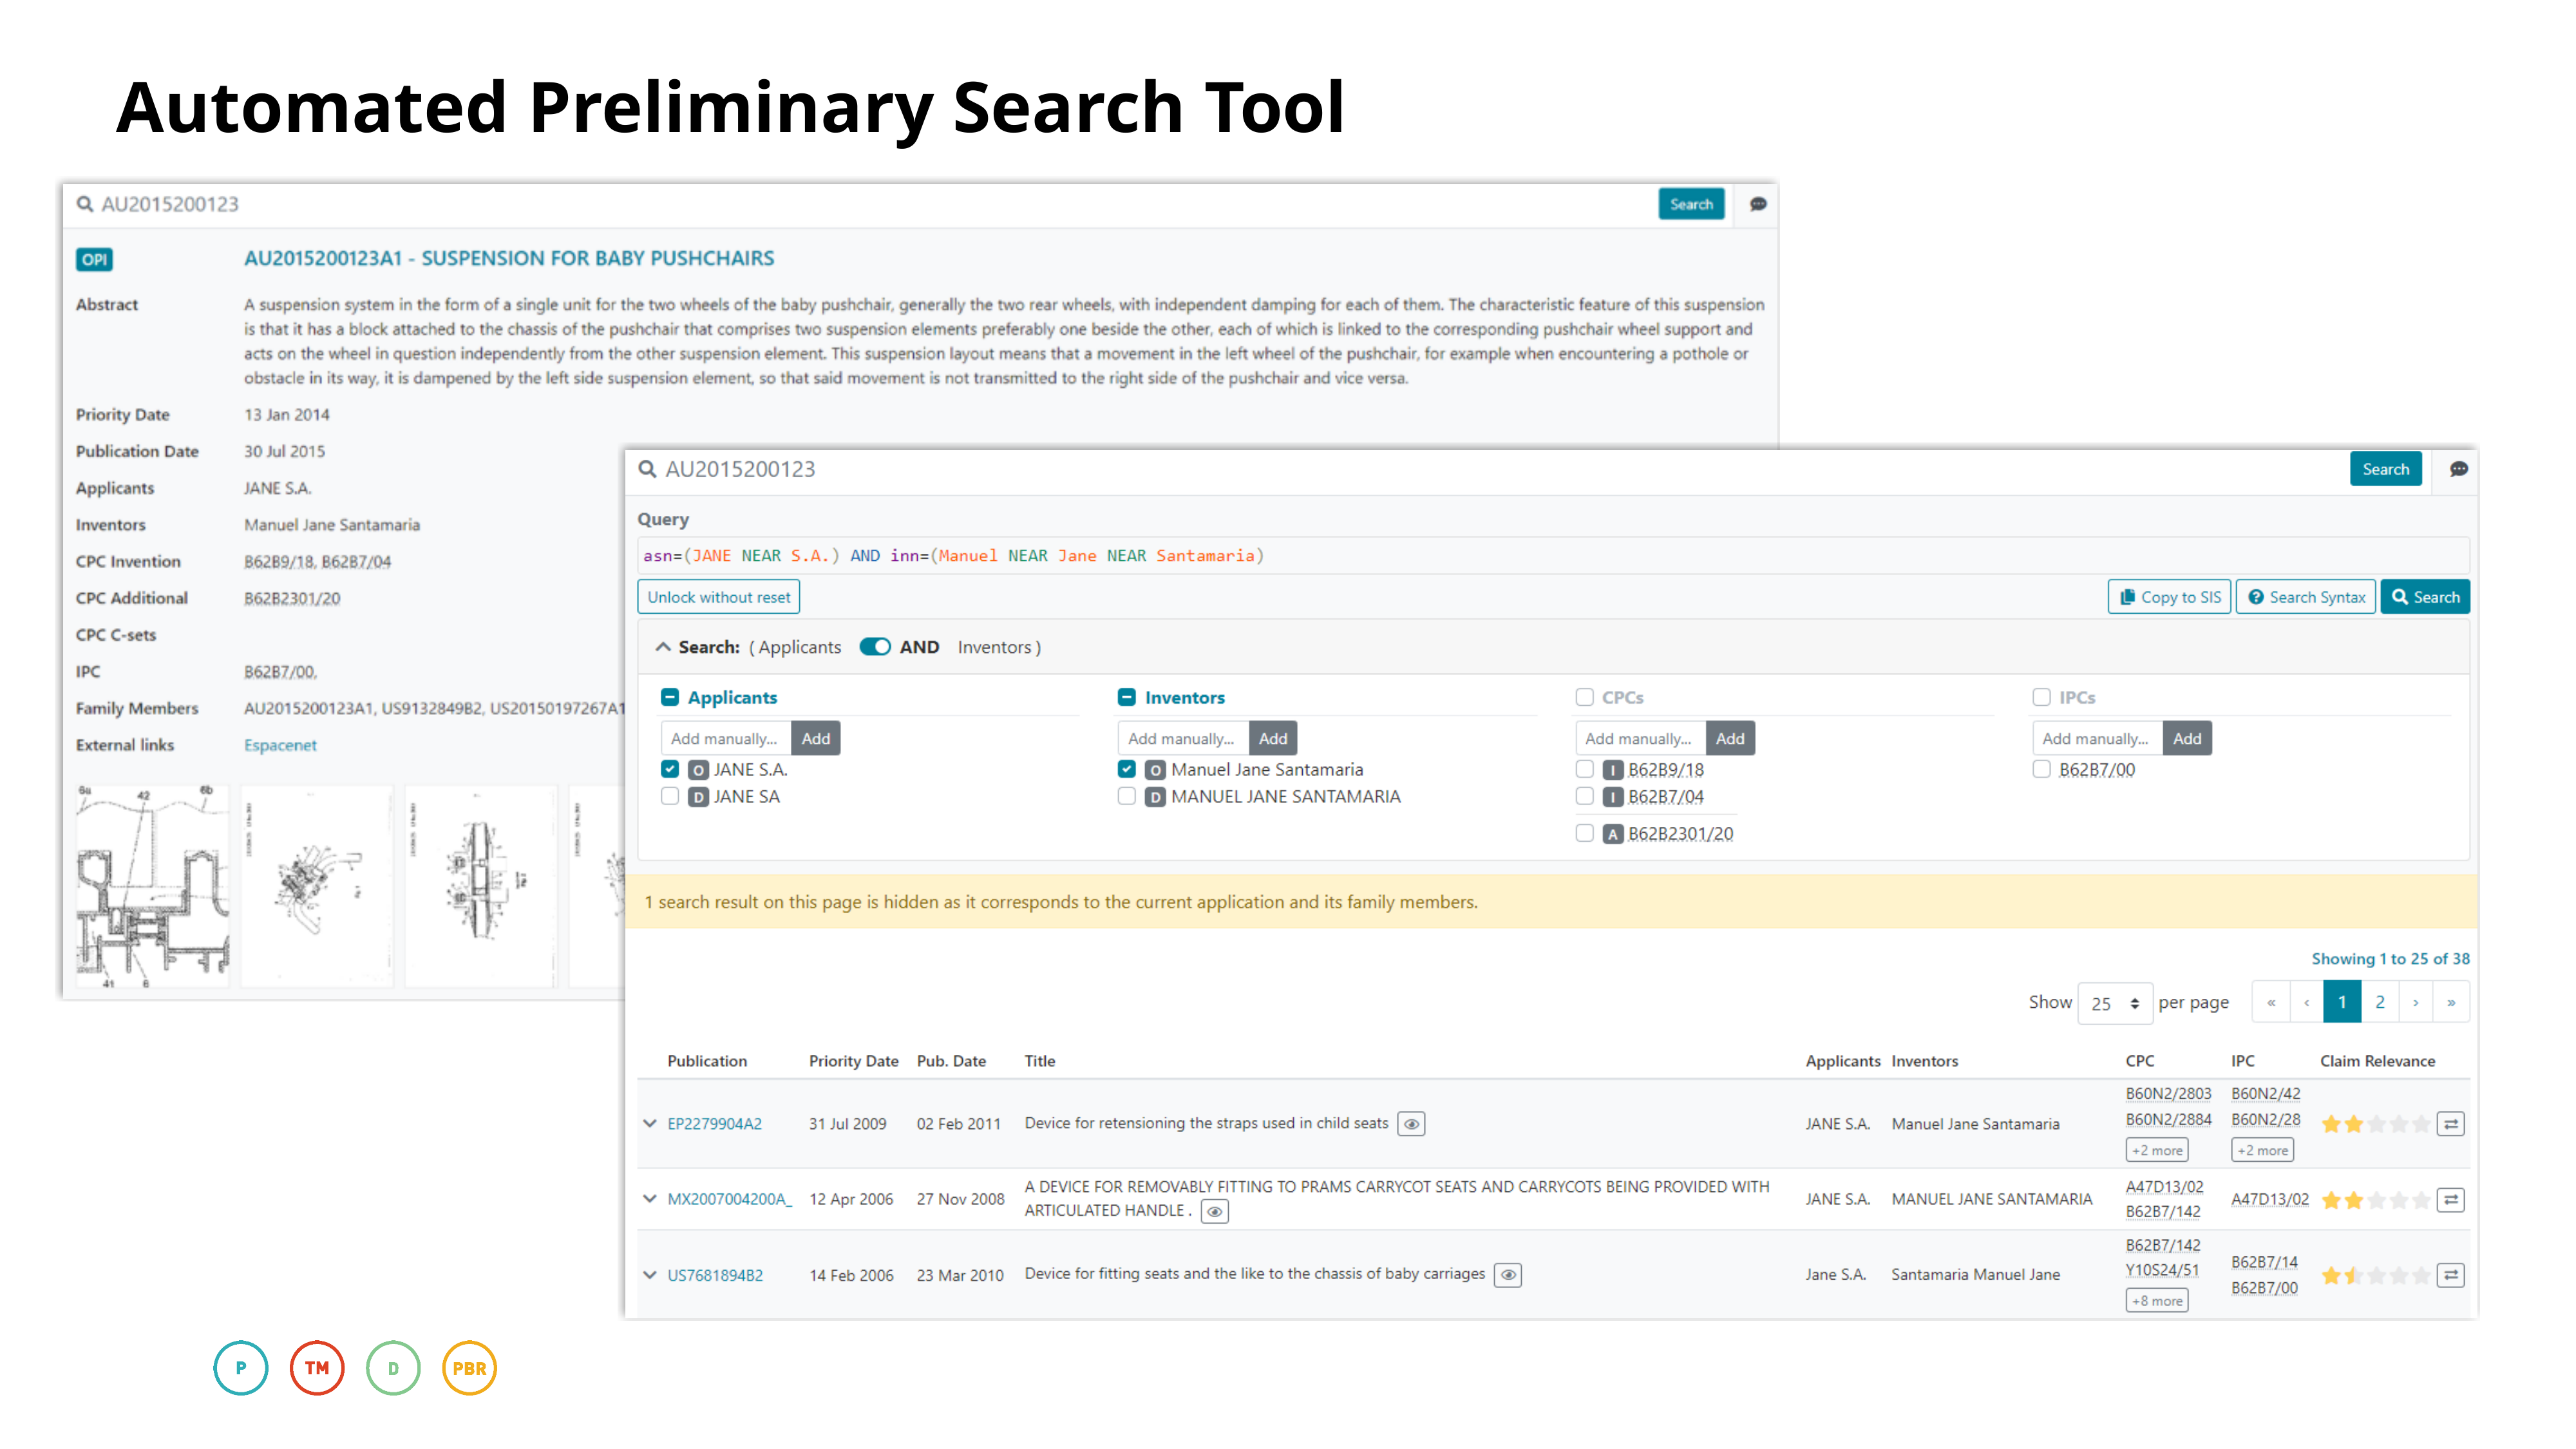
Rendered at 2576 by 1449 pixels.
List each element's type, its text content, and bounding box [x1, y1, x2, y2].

picture [213, 1340, 497, 1396]
picture [62, 184, 2477, 1318]
title Automated Preliminary Search Tool [116, 37, 2492, 147]
